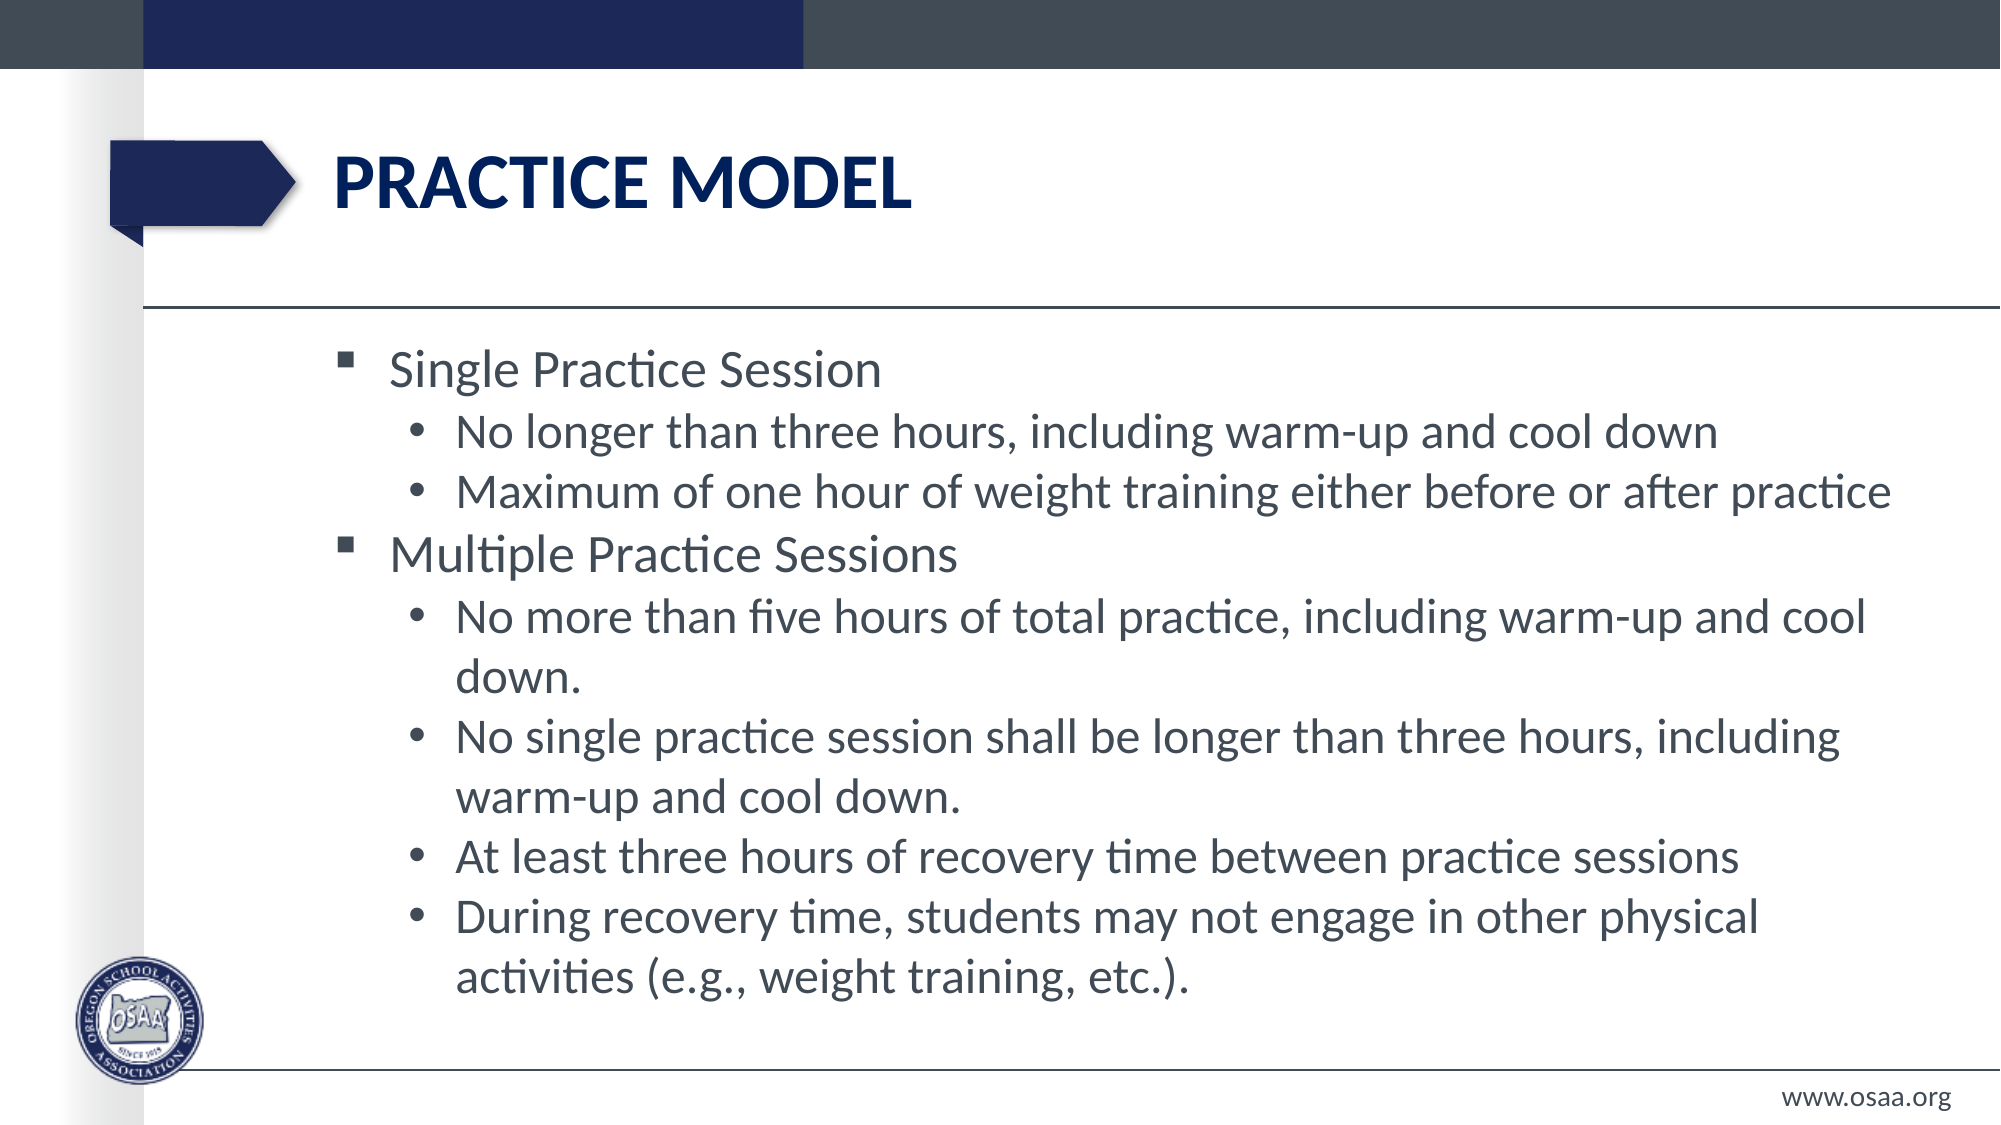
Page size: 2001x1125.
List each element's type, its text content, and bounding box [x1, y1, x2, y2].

title Practice model [318, 85, 1964, 285]
list Single Practice Session No longer than three hours, including warm-up and cool down Maximum of one hour of weight training either before or after practice Multiple Practice Sessions No more than five hours of total practice, including warm-up and cool down. No single practice session shall be longer than three hours, including warm-up and cool down. At least three hours of recovery time between practice sessions During recovery time, students may not engage in other physical activities (e.g., weight training, etc.). [318, 326, 1964, 1039]
picture [73, 954, 207, 1088]
footer www.osaa.org [1639, 1070, 1967, 1119]
